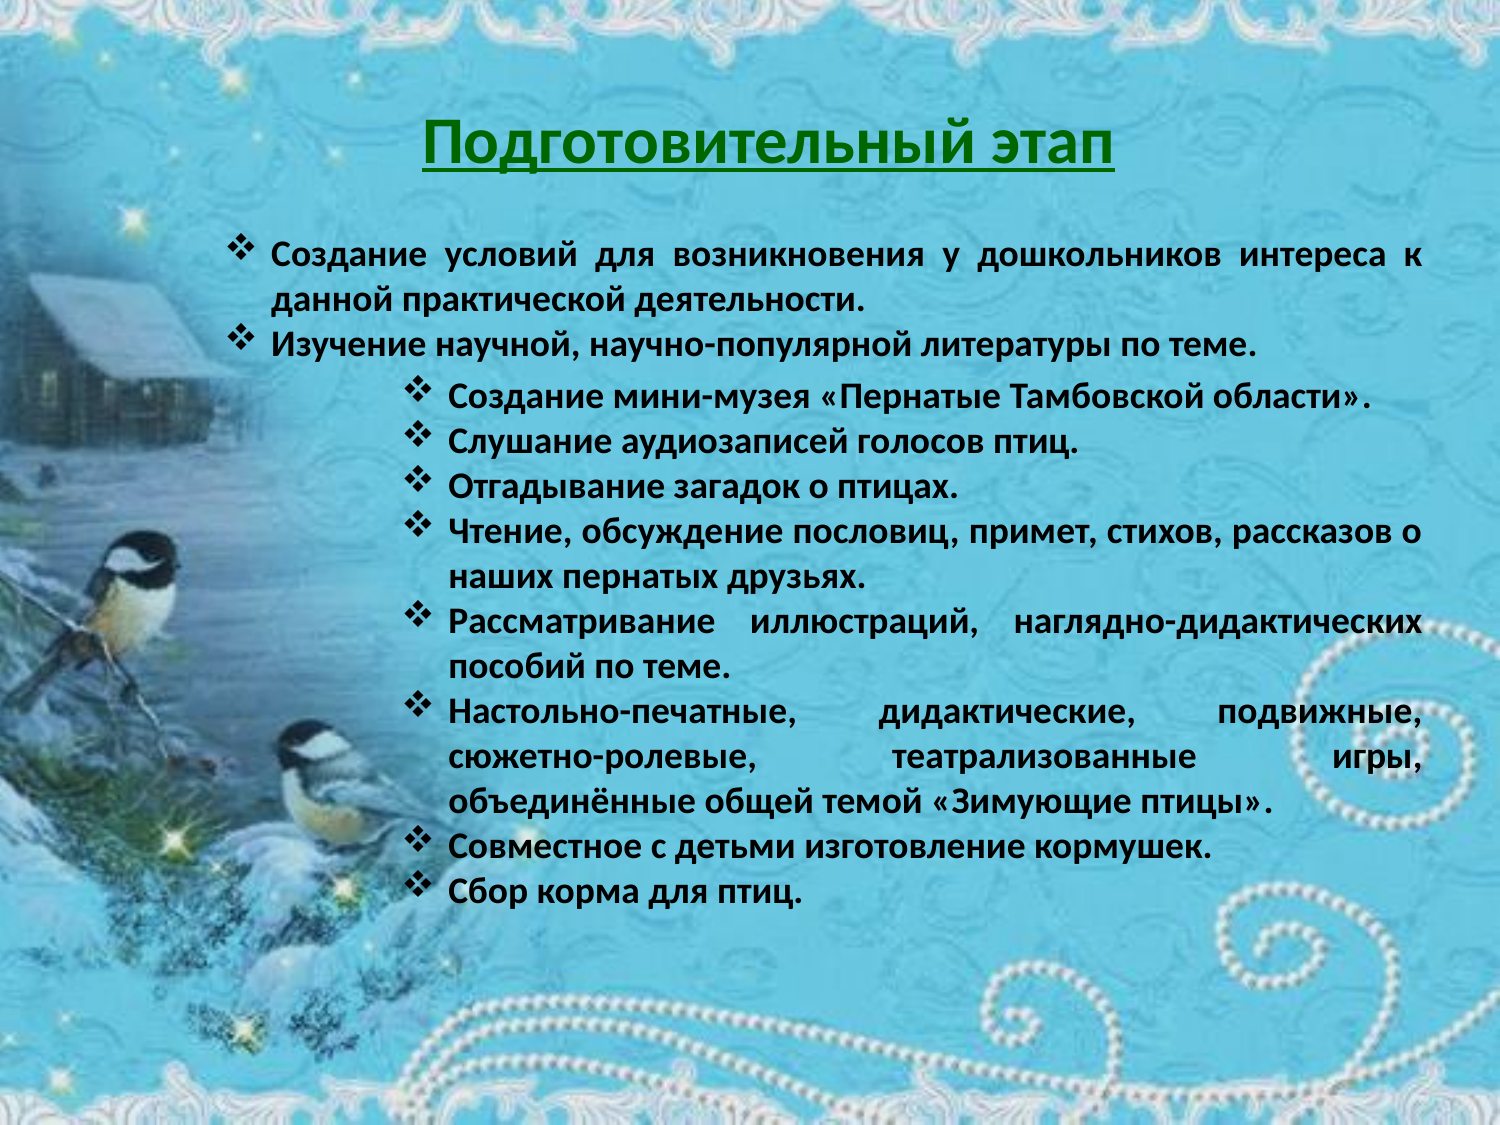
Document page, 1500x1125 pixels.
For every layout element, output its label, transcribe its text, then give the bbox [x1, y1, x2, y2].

picture [0, 0, 1500, 1125]
text_box Подготовительный этап [407, 89, 1140, 185]
text_box Создание условий для возникновения у дошкольников интереса к данной практической деятельности. Изучение научной, научно-популярной литературы по теме. [209, 221, 1438, 372]
text_box Создание мини-музея «Пернатые Тамбовской области». Слушание аудиозаписей голосов птиц. Отгадывание загадок о птицах. Чтение, обсуждение пословиц, примет, стихов, рассказов о наших пернатых друзьях. Рассматривание иллюстраций, наглядно-дидактических пособий по теме. Настольно-печатные, дидактические, подвижные, сюжетно-ролевые, театрализованные игры, объединённые общей темой «Зимующие птицы». Совместное с детьми изготовление кормушек. Сбор корма для птиц. [386, 372, 1438, 919]
